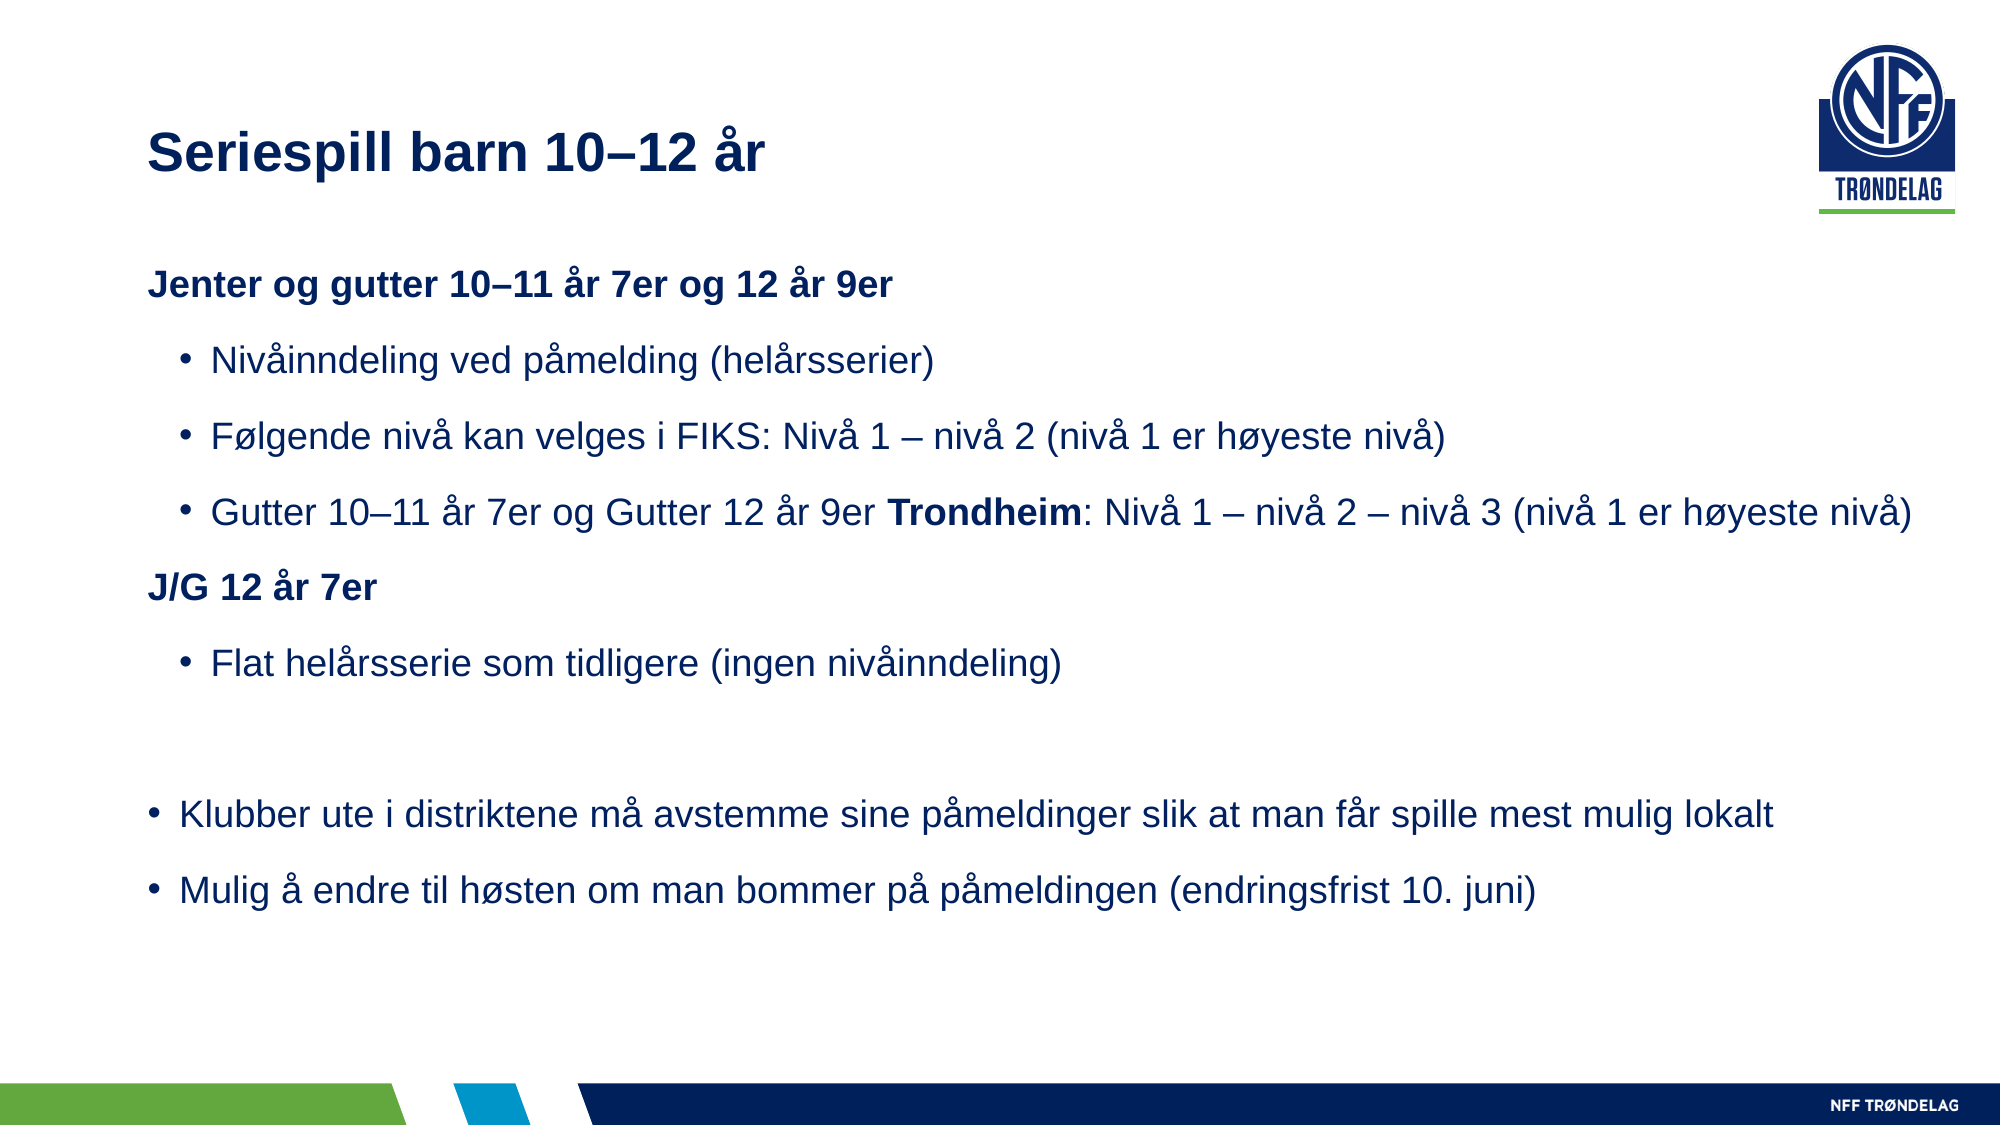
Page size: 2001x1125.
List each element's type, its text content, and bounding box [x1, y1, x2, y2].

title Seriespill barn 10–12 år [147, 123, 1927, 236]
list Jenter og gutter 10–11 år 7er og 12 år 9er Nivåinndeling ved påmelding (helårsserier) Følgende nivå kan velges i FIKS: Nivå 1 – nivå 2 (nivå 1 er høyeste nivå) Gutter 10–11 år 7er og Gutter 12 år 9er Trondheim: Nivå 1 – nivå 2 – nivå 3 (nivå 1 er høyeste nivå) J/G 12 år 7er Flat helårsserie som tidligere (ingen nivåinndeling) Klubber ute i distriktene må avstemme sine påmeldinger slik at man får spille mest mulig lokalt Mulig å endre til høsten om man bommer på påmeldingen (endringsfrist 10. juni) [147, 236, 1927, 1034]
